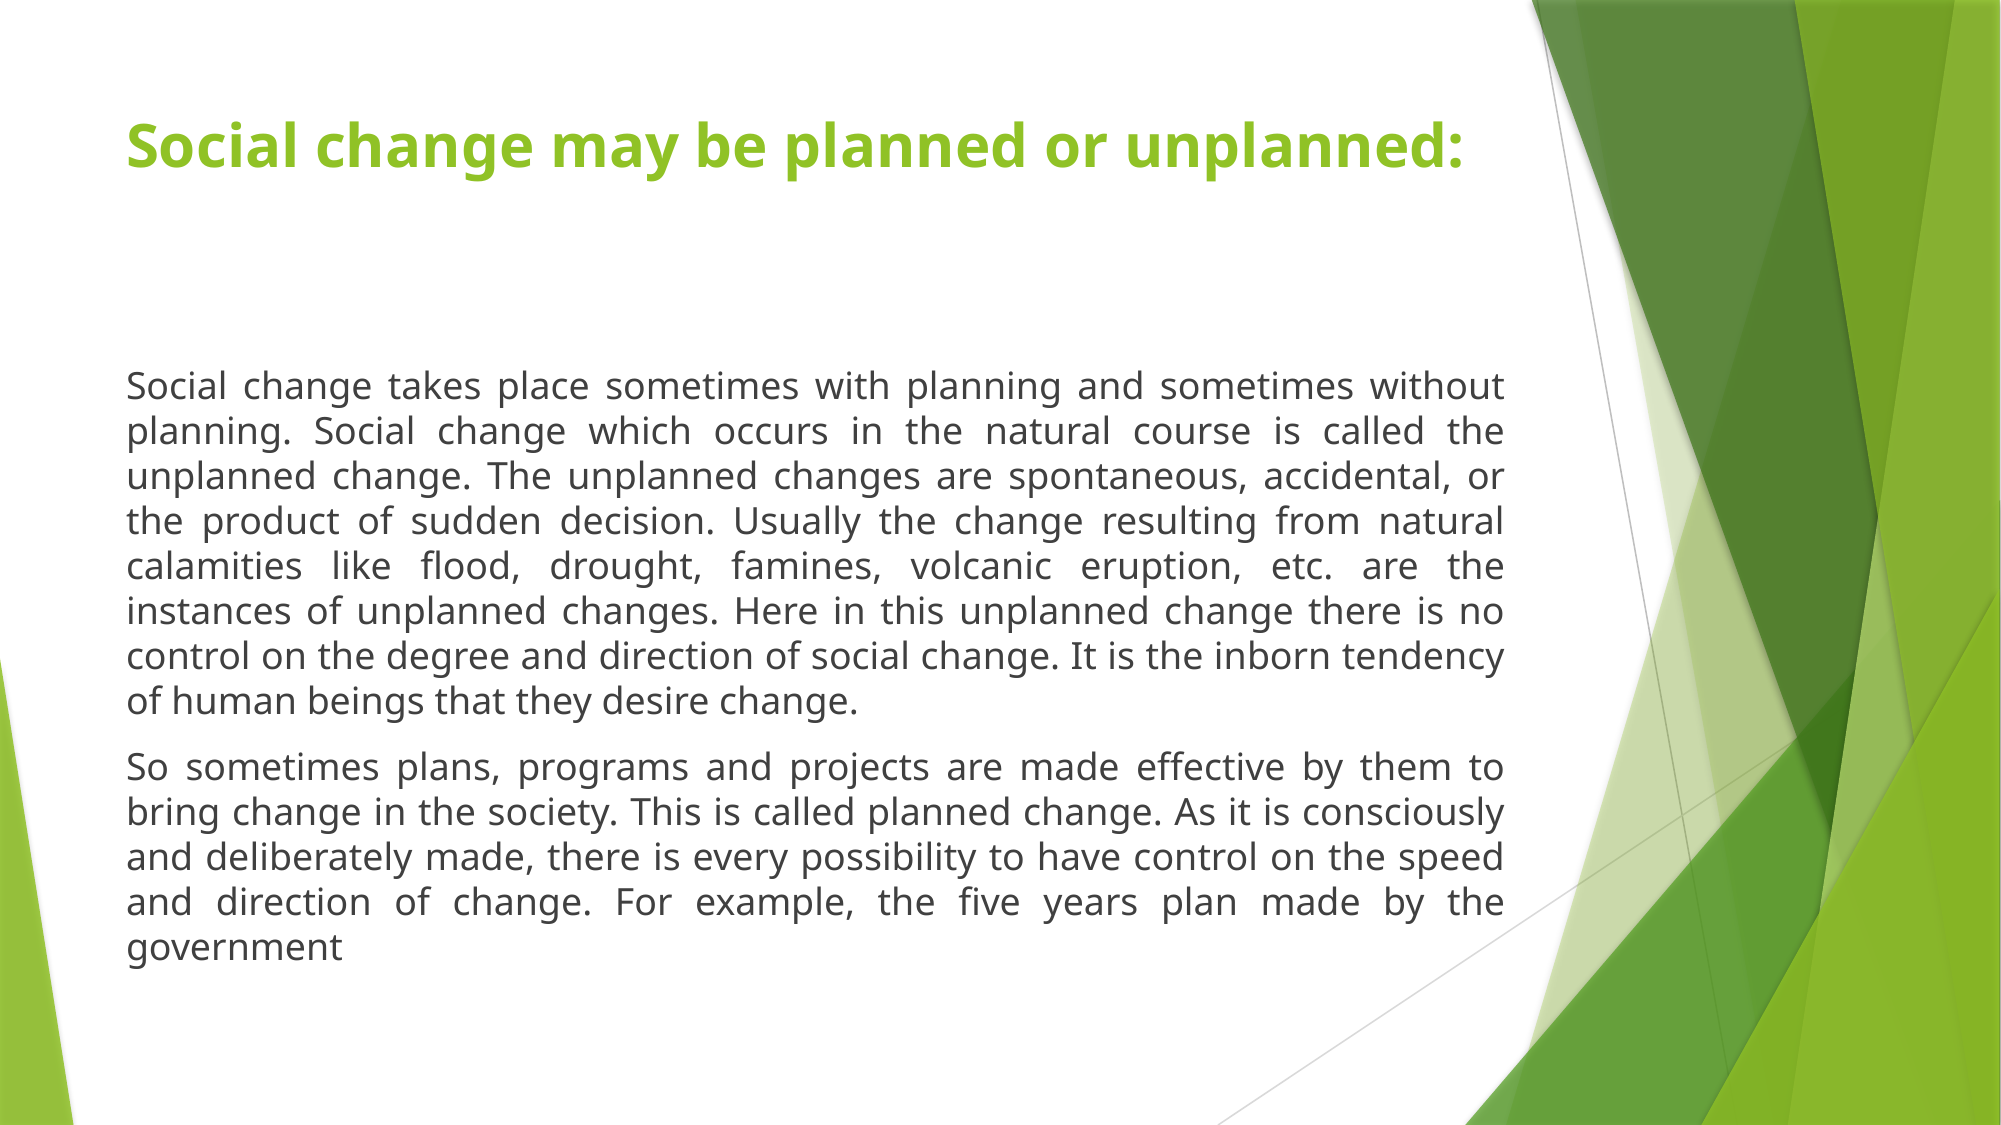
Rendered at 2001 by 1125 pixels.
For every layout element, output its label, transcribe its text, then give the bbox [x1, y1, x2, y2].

list Social change takes place sometimes with planning and sometimes without planning. Social change which occurs in the natural course is called the unplanned change. The unplanned changes are spontaneous, accidental, or the product of sudden decision. Usually the change resulting from natural calamities like flood, drought, famines, volcanic eruption, etc. are the instances of unplanned changes. Here in this unplanned change there is no control on the degree and direction of social change. It is the inborn tendency of human beings that they desire change. So sometimes plans, programs and projects are made effective by them to bring change in the society. This is called planned change. As it is consciously and deliberately made, there is every possibility to have control on the speed and direction of change. For example, the five years plan made by the government [111, 354, 1522, 992]
title Social change may be planned or unplanned: [111, 99, 1522, 317]
